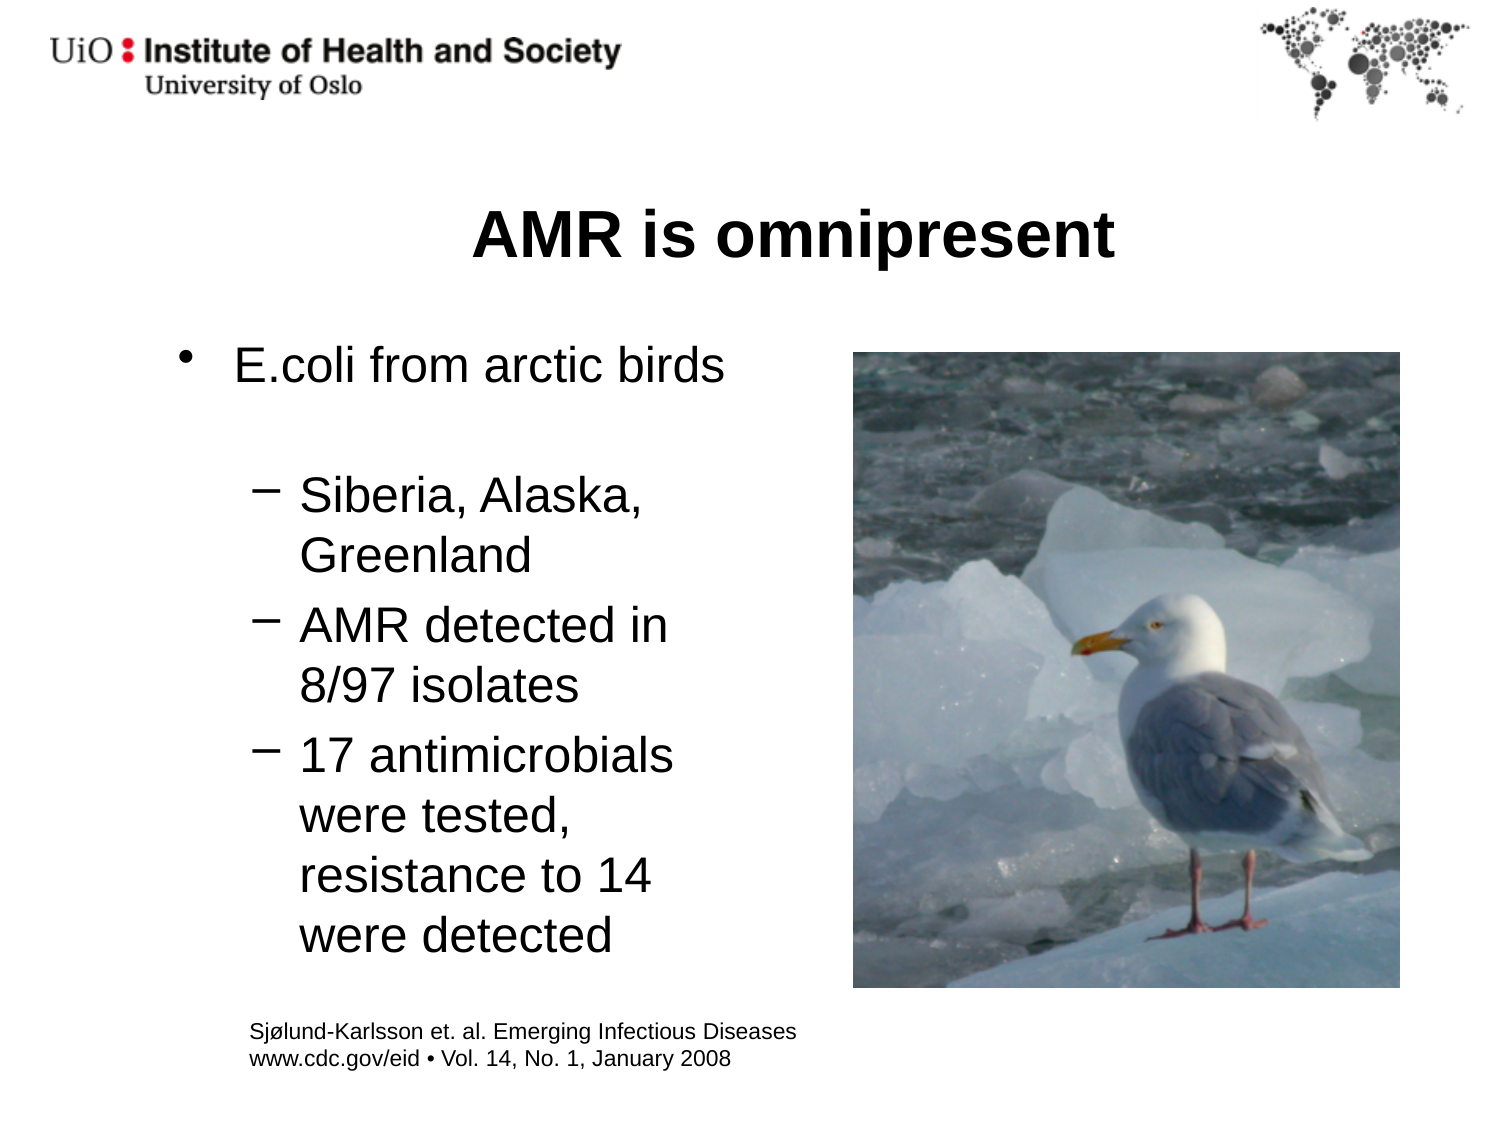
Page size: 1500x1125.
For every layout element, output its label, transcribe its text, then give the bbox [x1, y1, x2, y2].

list E.coli from arctic birds Siberia, Alaska, Greenland AMR detected in 8/97 isolates 17 antimicrobials were tested, resistance to 14 were detected [162, 324, 782, 1001]
picture [50, 37, 622, 100]
picture [1257, 7, 1471, 122]
text_box Sjølund-Karlsson et. al. Emerging Infectious Diseases www.cdc.gov/eid • Vol. 14, No. 1, January 2008 [234, 1009, 819, 1117]
title AMR is omnipresent [162, 137, 1426, 326]
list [853, 352, 1400, 988]
